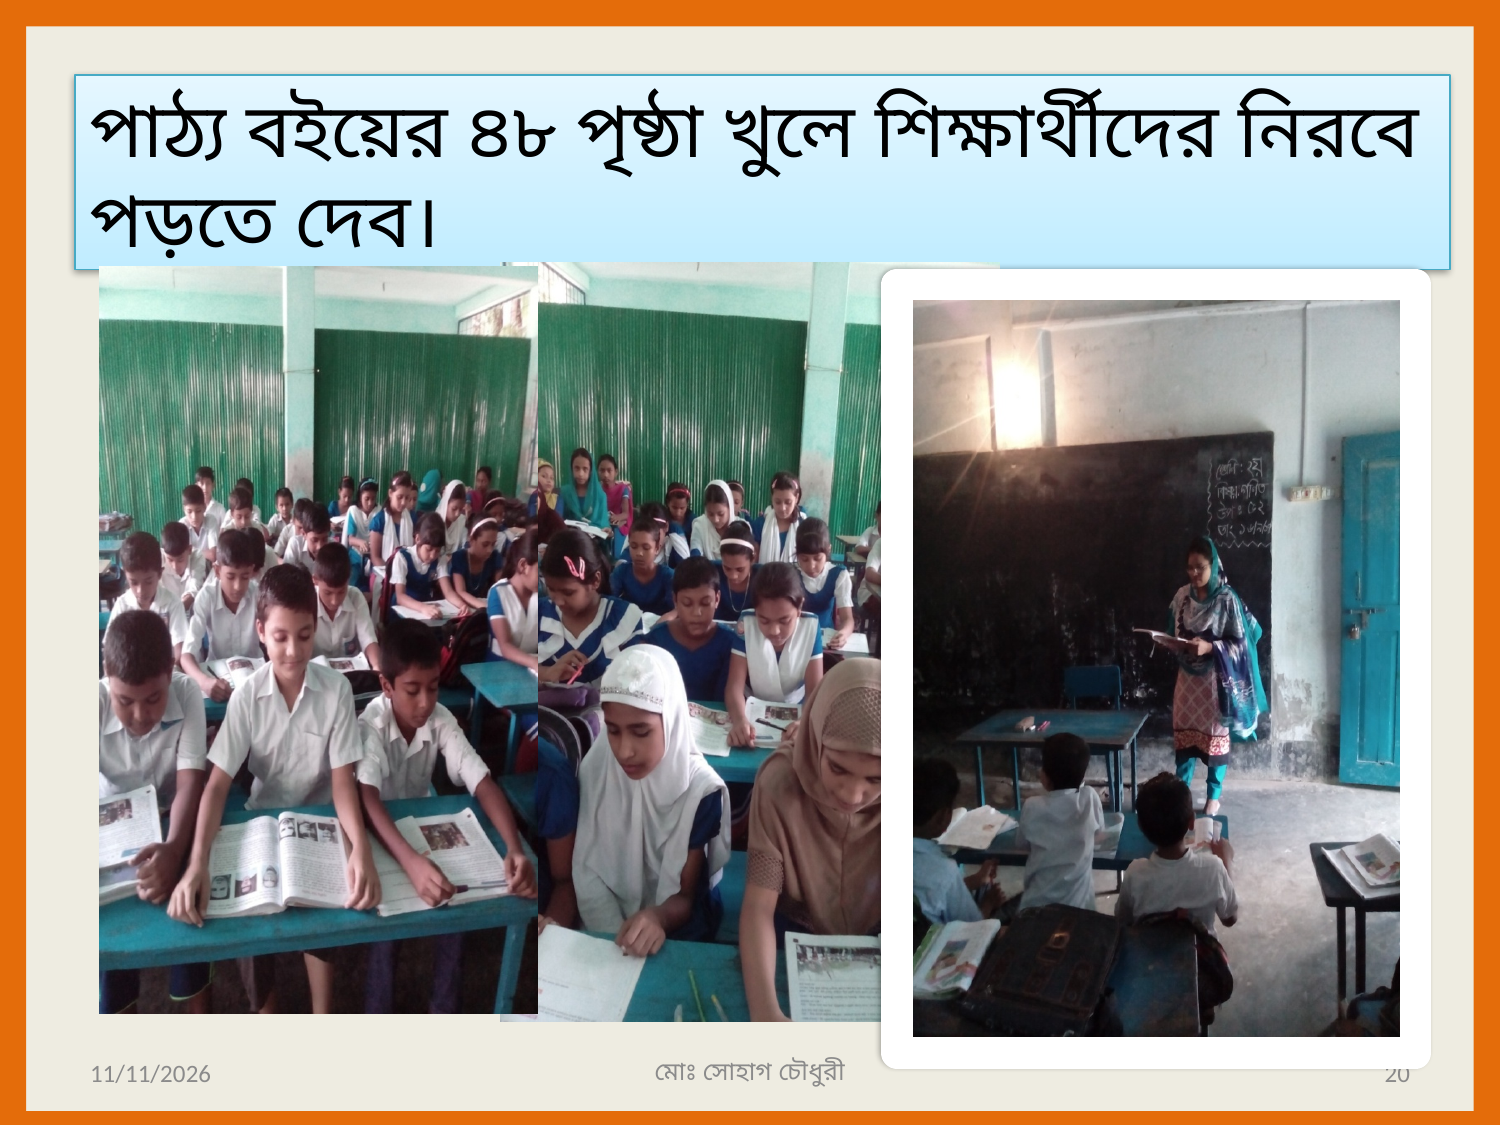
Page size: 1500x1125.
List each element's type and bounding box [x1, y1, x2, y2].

text_box [0, 0, 1500, 1125]
